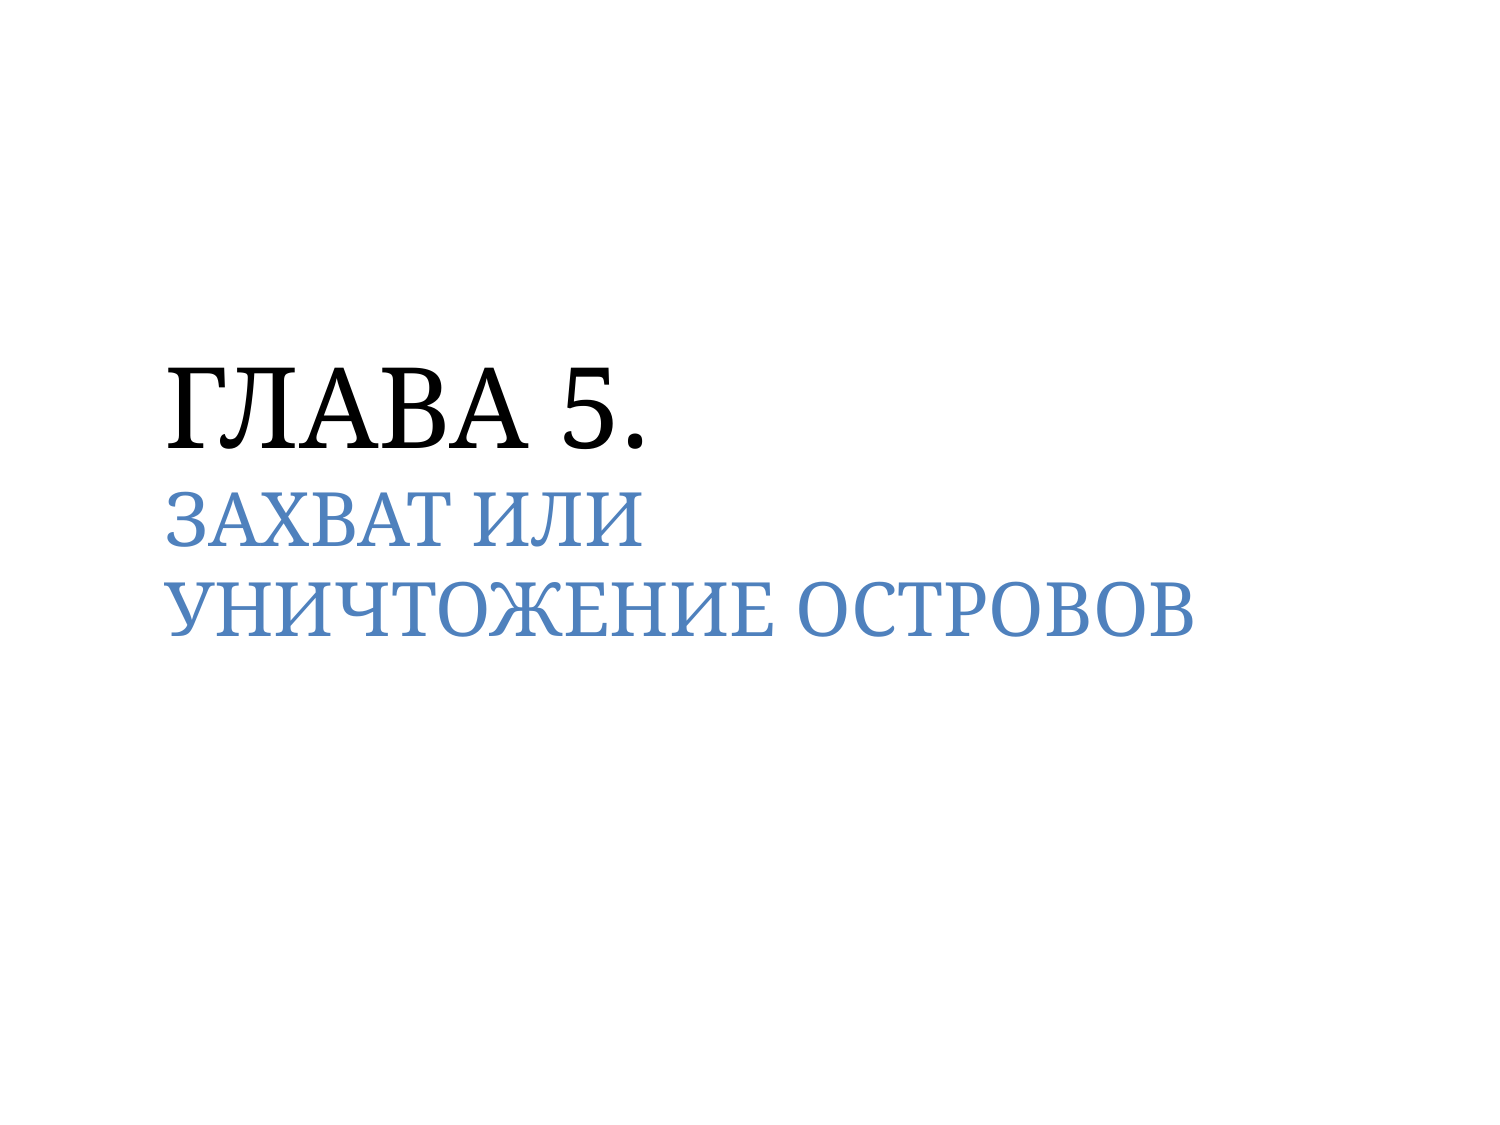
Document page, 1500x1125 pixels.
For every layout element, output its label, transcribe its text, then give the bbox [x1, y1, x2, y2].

text_box Глава 5. Захват или уничтожение островов [151, 257, 1282, 730]
